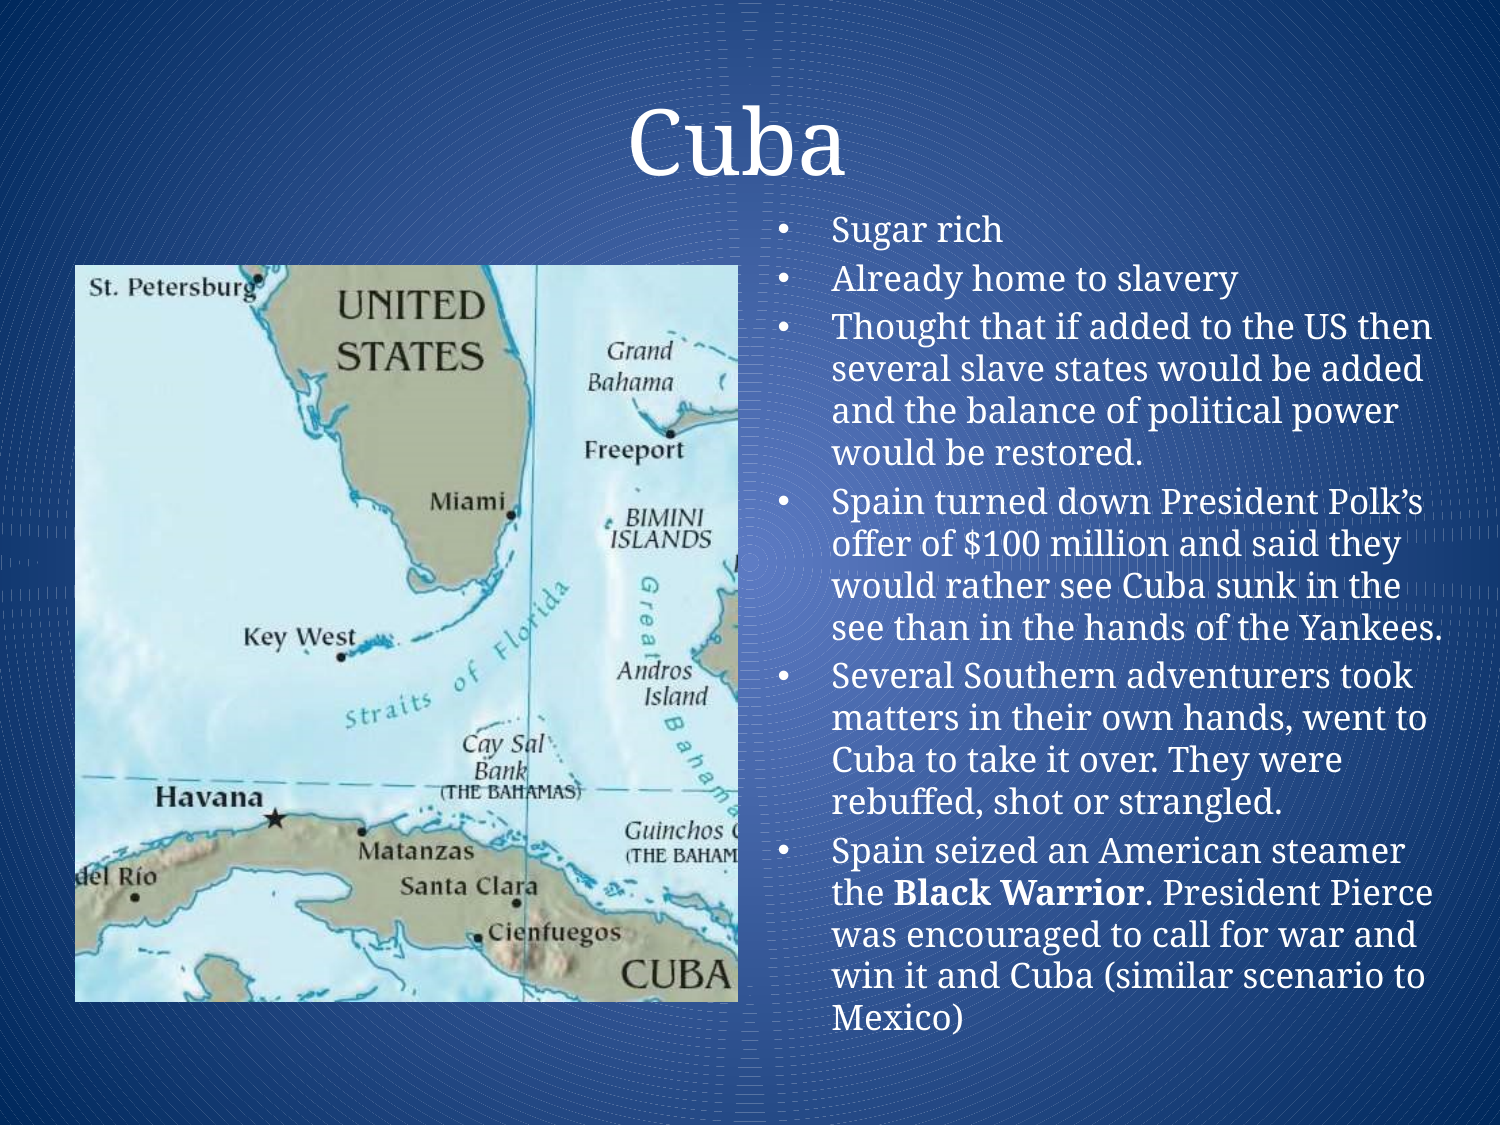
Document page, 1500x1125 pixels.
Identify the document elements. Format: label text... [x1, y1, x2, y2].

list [74, 265, 738, 1002]
title Cuba [75, 45, 1425, 233]
list Sugar rich Already home to slavery Thought that if added to the US then several slave states would be added and the balance of political power would be restored. Spain turned down President Polk’s offer of $100 million and said they would rather see Cuba sunk in the see than in the hands of the Yankees. Several Southern adventurers took matters in their own hands, went to Cuba to take it over. They were rebuffed, shot or strangled. Spain seized an American steamer the Black Warrior. President Pierce was encouraged to call for war and win it and Cuba (similar scenario to Mexico) [762, 200, 1463, 1088]
